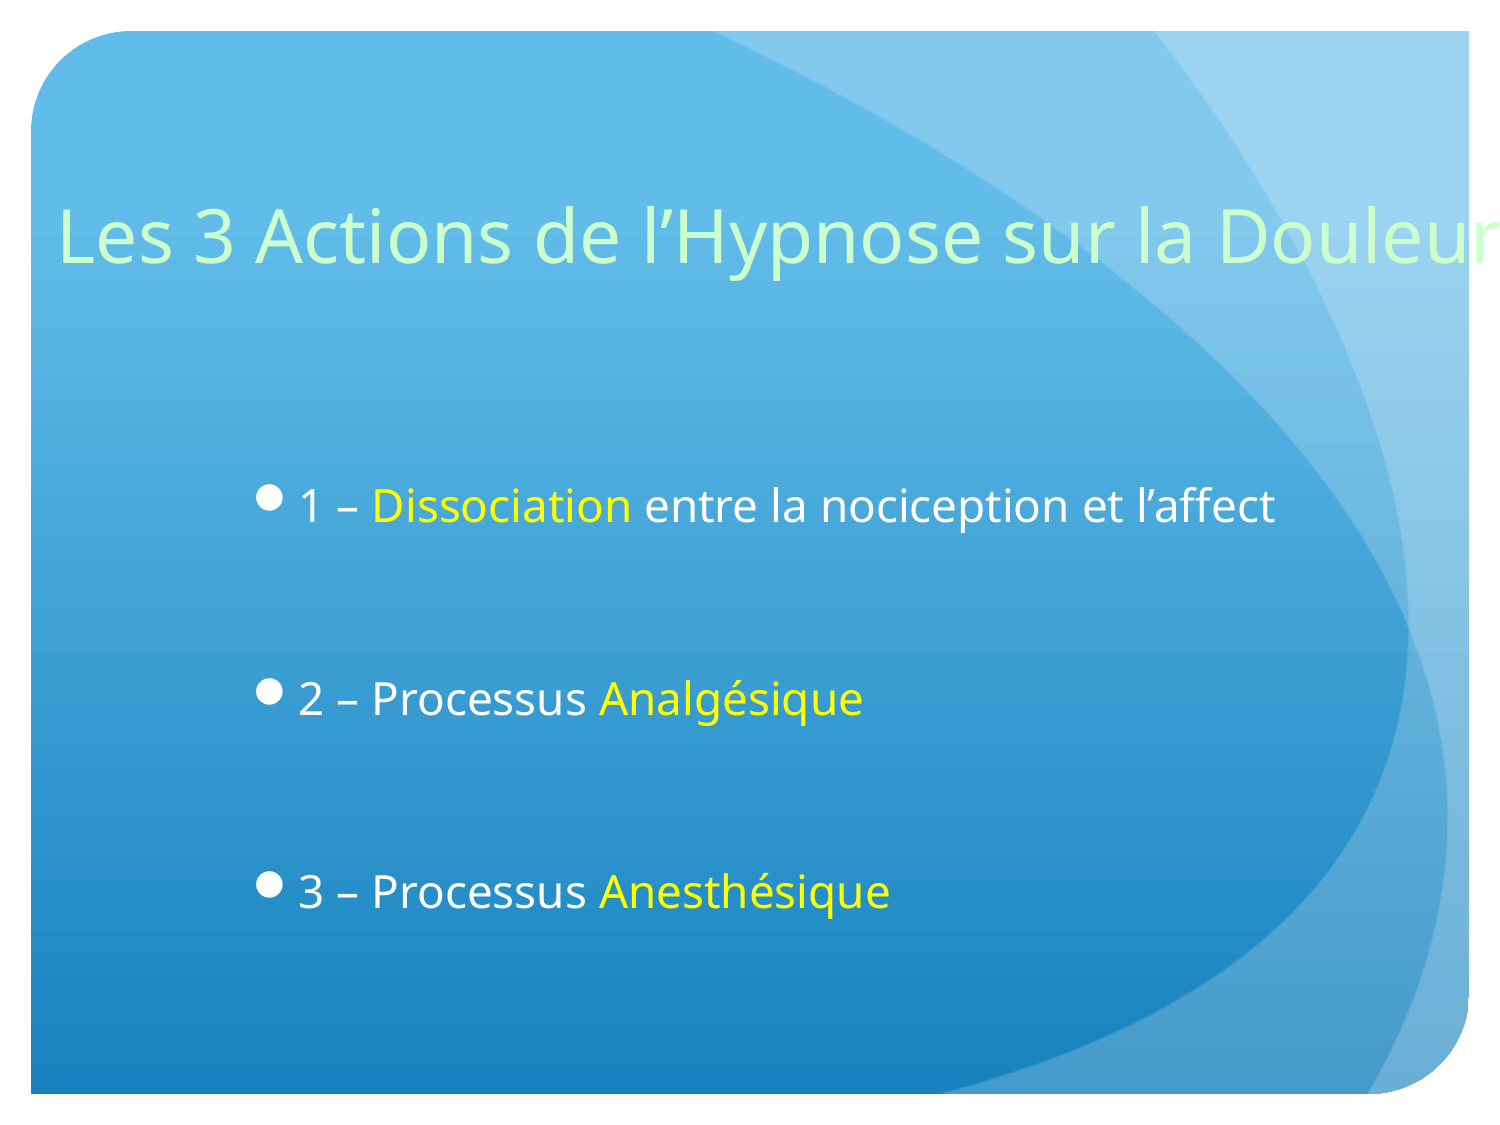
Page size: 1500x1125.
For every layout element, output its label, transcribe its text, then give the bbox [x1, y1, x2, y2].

list 1 – Dissociation entre la nociception et l’affect 2 – Processus Analgésique 3 – Processus Anesthésique [237, 468, 1482, 1125]
title Les 3 Actions de l’Hypnose sur la Douleur [41, 114, 1500, 286]
picture [24, 30, 1473, 1094]
